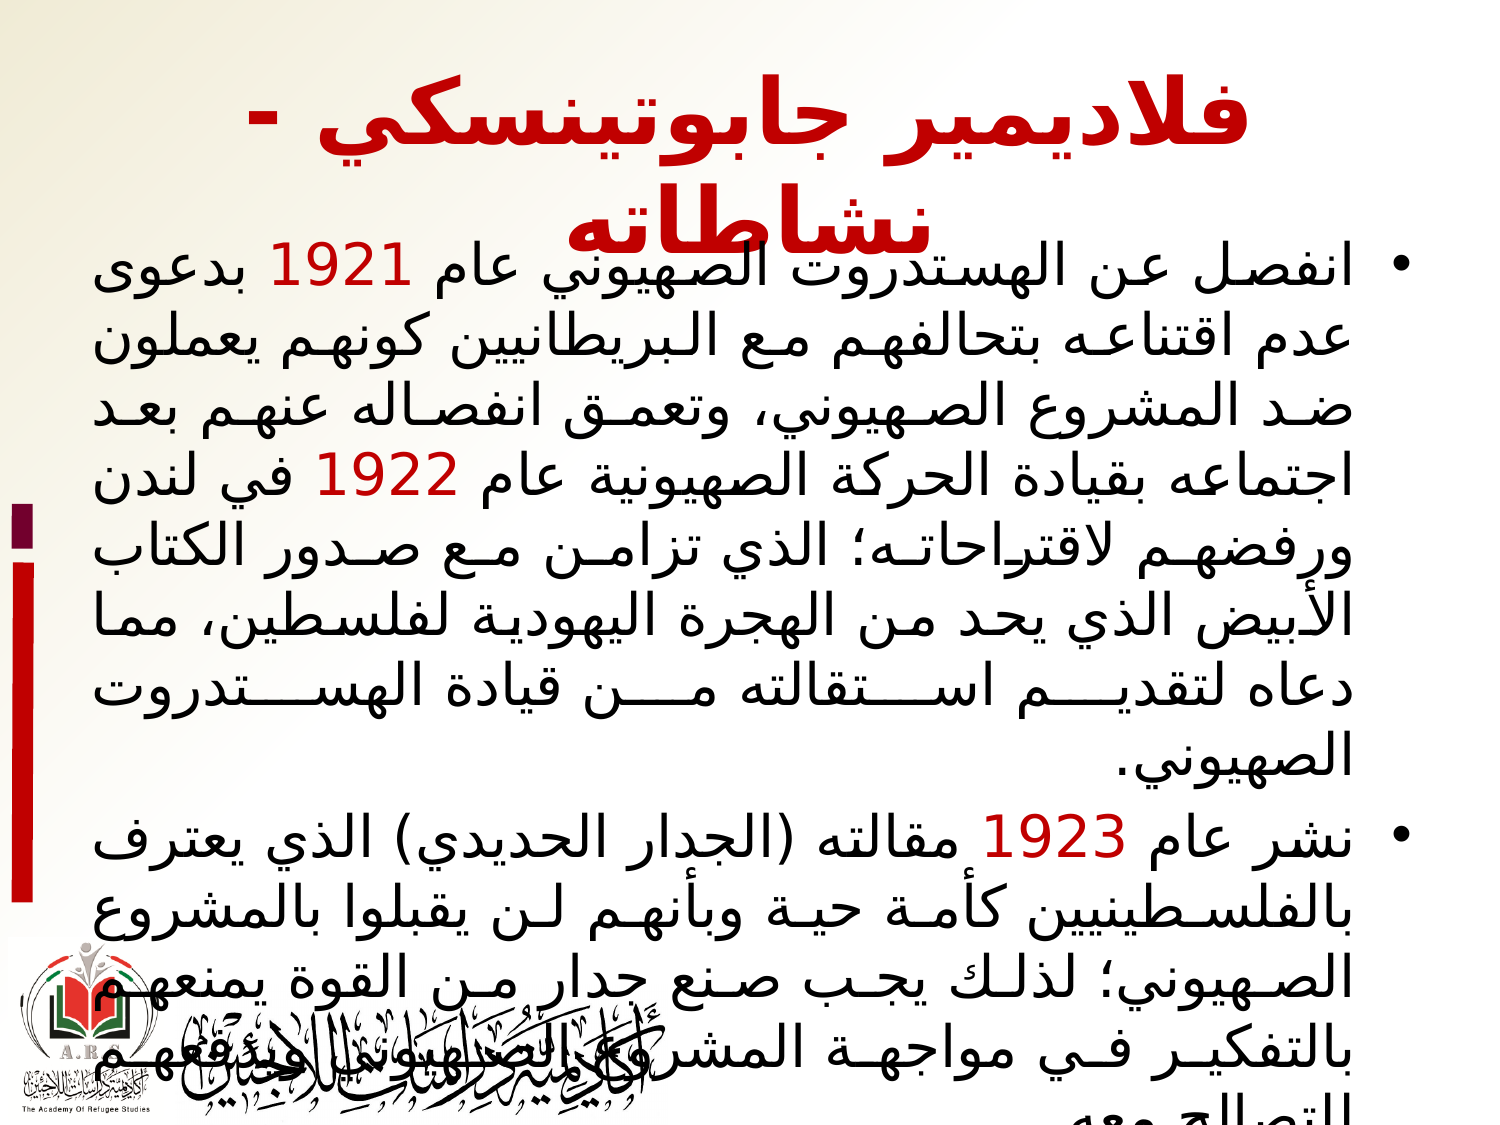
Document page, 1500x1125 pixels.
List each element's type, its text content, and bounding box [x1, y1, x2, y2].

picture [175, 984, 668, 1125]
picture [8, 937, 164, 1120]
list انفصل عن الهستدروت الصهيوني عام 1921 بدعوى عدم اقتناعه بتحالفهم مع البريطانيين كونهم يعملون ضد المشروع الصهيوني، وتعمق انفصاله عنهم بعد اجتماعه بقيادة الحركة الصهيونية عام 1922 في لندن ورفضهم لاقتراحاته؛ الذي تزامن مع صدور الكتاب الأبيض الذي يحد من الهجرة اليهودية لفلسطين، مما دعاه لتقديم استقالته من قيادة الهستدروت الصهيوني. نشر عام 1923 مقالته (الجدار الحديدي) الذي يعترف بالفلسطينيين كأمة حية وبأنهم لن يقبلوا بالمشروع الصهيوني؛ لذلك يجب صنع جدار من القوة يمنعهم بالتفكير في مواجهة المشروع الصهيوني ويدفعهم للتصالح معه. [76, 219, 1427, 963]
title فلاديمير جابوتينسكي - نشاطاته [75, 45, 1425, 233]
